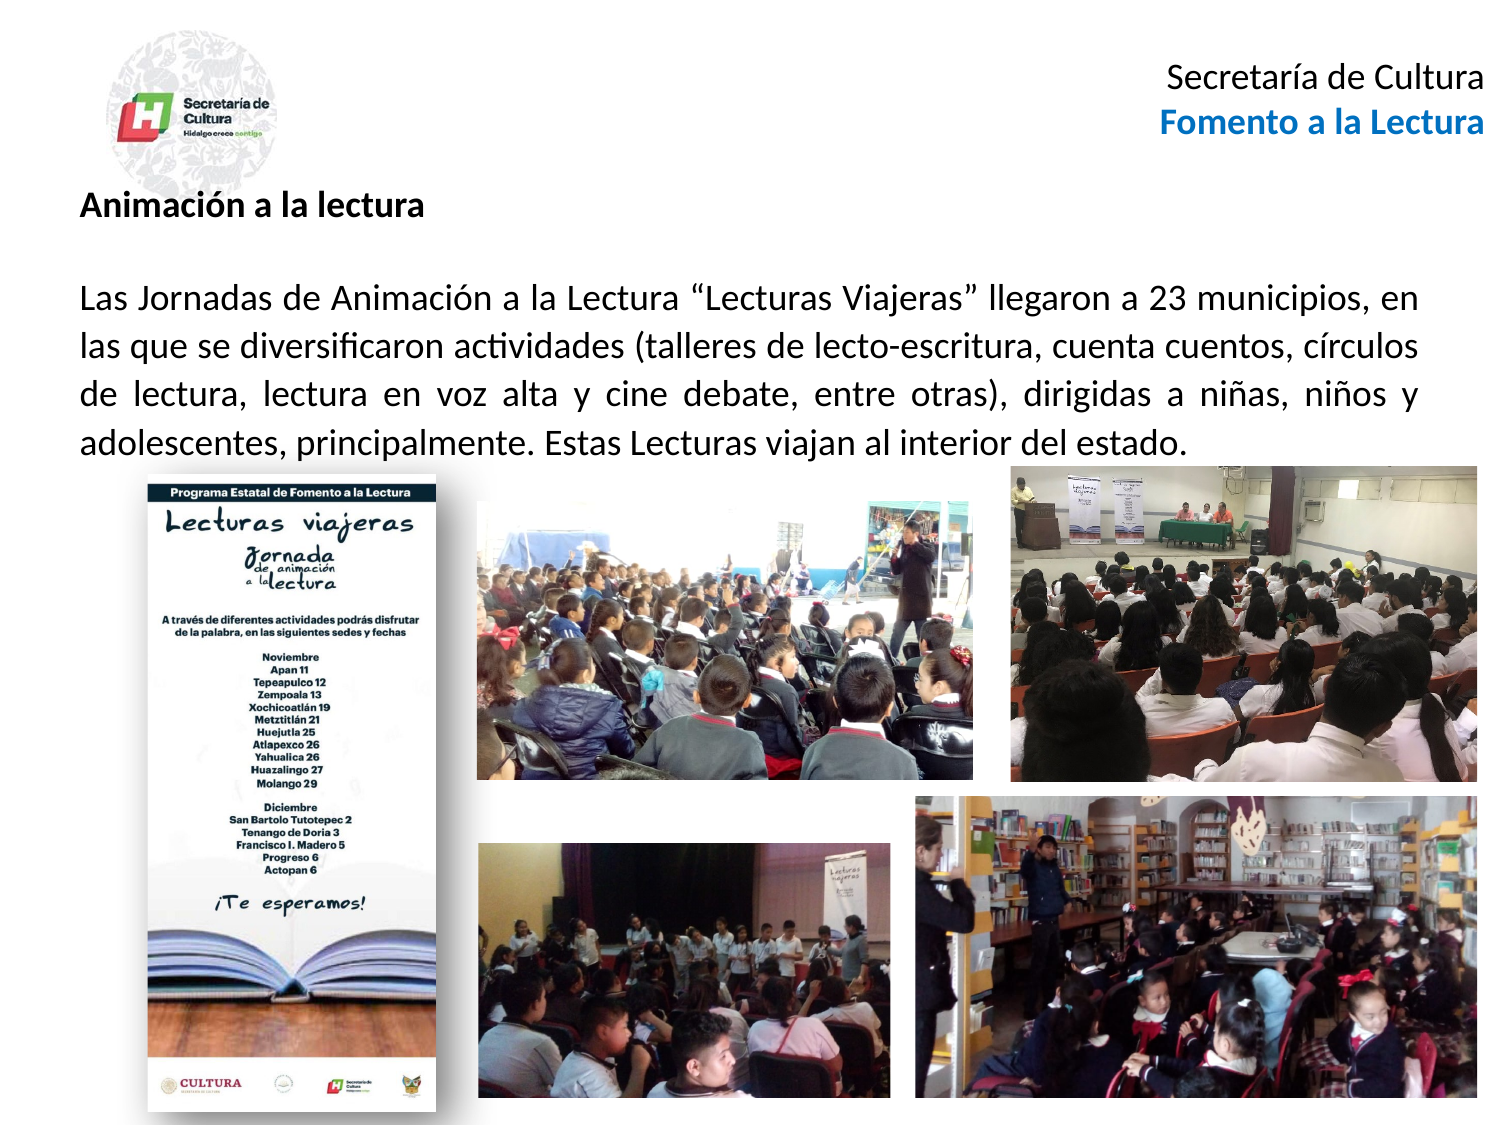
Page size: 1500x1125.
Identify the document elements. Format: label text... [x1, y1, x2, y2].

picture [915, 795, 1478, 1098]
text_box Animación a la lectura Las Jornadas de Animación a la Lectura “Lecturas Viajeras” llegaron a 23 municipios, en las que se diversificaron actividades (talleres de lecto-escritura, cuenta cuentos, círculos de lectura, lectura en voz alta y cine debate, entre otras), dirigidas a niñas, niños y adolescentes, principalmente. Estas Lecturas viajan al interior del estado. [64, 210, 1436, 470]
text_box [0, 0, 1500, 202]
picture [147, 473, 437, 1113]
picture [1010, 465, 1478, 782]
picture [476, 501, 974, 780]
picture [477, 843, 891, 1098]
